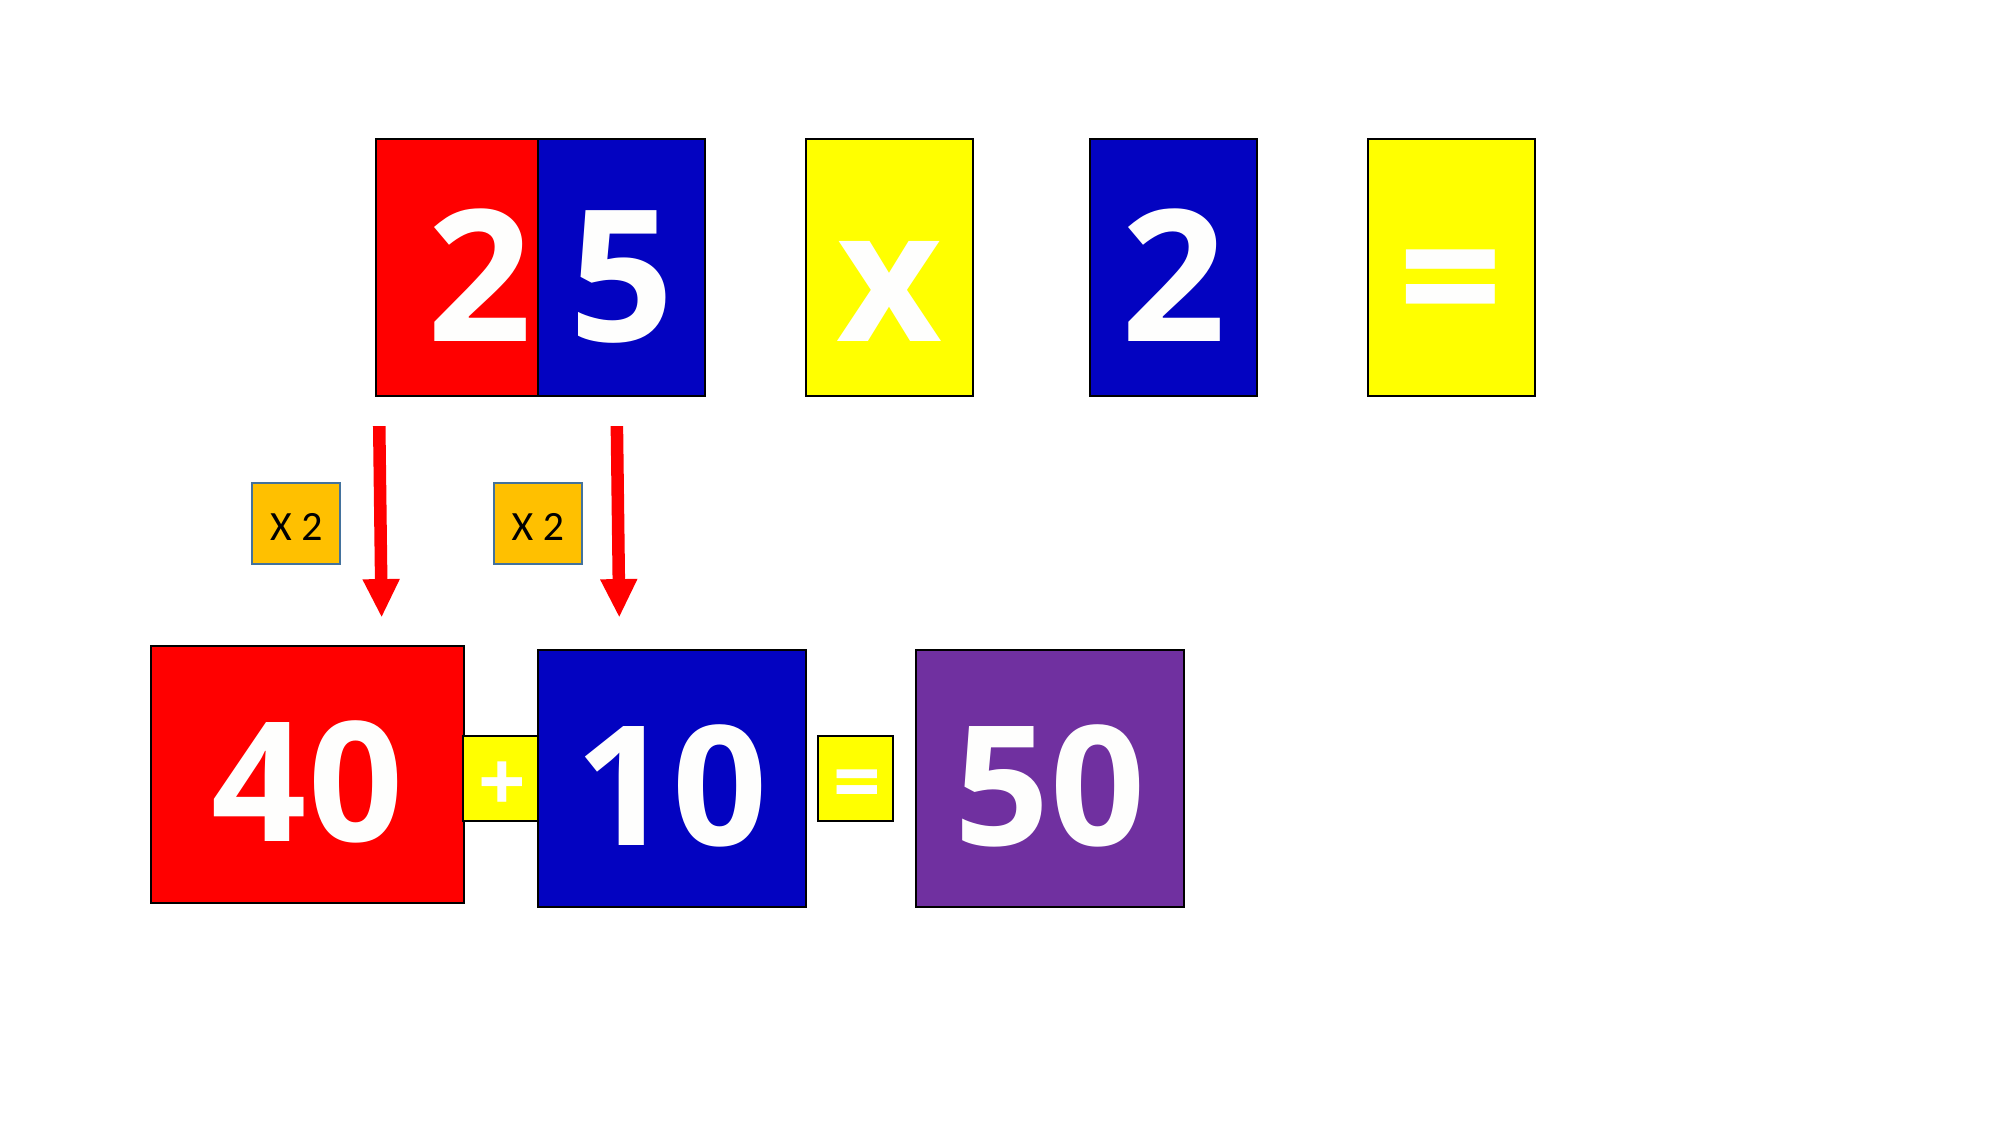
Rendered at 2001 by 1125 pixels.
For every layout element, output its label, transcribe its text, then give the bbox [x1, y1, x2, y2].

text_box 10 [537, 649, 807, 908]
text_box X 2 [493, 482, 583, 565]
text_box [616, 426, 620, 617]
text_box 50 [915, 649, 1185, 908]
text_box 2 [1089, 138, 1258, 397]
text_box = [1367, 138, 1536, 397]
text_box X 2 [251, 482, 341, 565]
text_box = [817, 735, 894, 822]
text_box 20 [375, 138, 537, 397]
text_box 5 [537, 138, 706, 397]
text_box + [462, 735, 539, 822]
text_box 40 [150, 645, 465, 904]
text_box x [805, 138, 974, 397]
